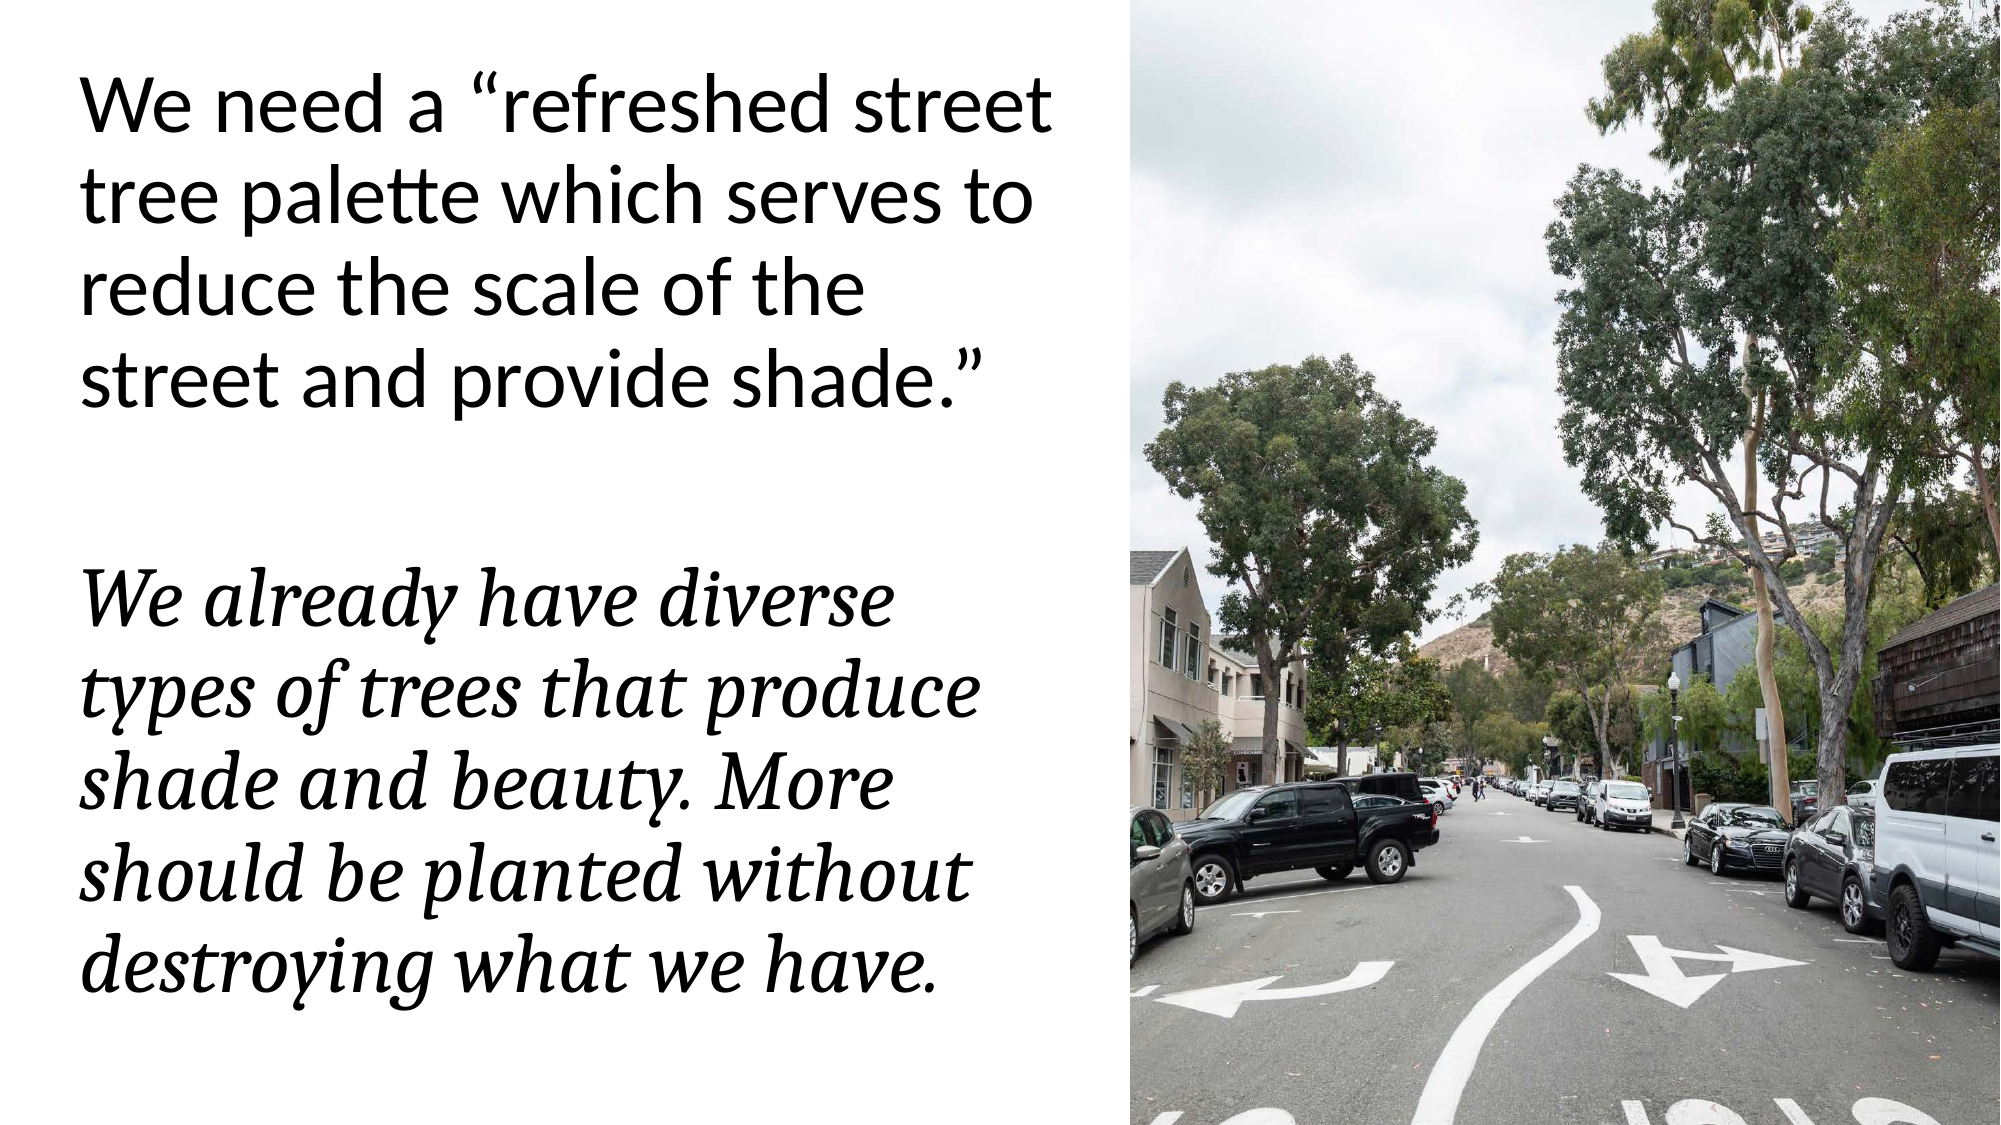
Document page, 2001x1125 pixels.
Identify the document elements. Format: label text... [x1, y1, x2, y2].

picture [1130, 0, 2000, 1125]
subtitle We need a “refreshed street tree palette which serves to reduce the scale of the street and provide shade.” We already have diverse types of trees that produce shade and beauty. More should be planted without destroying what we have. [64, 51, 1072, 1093]
